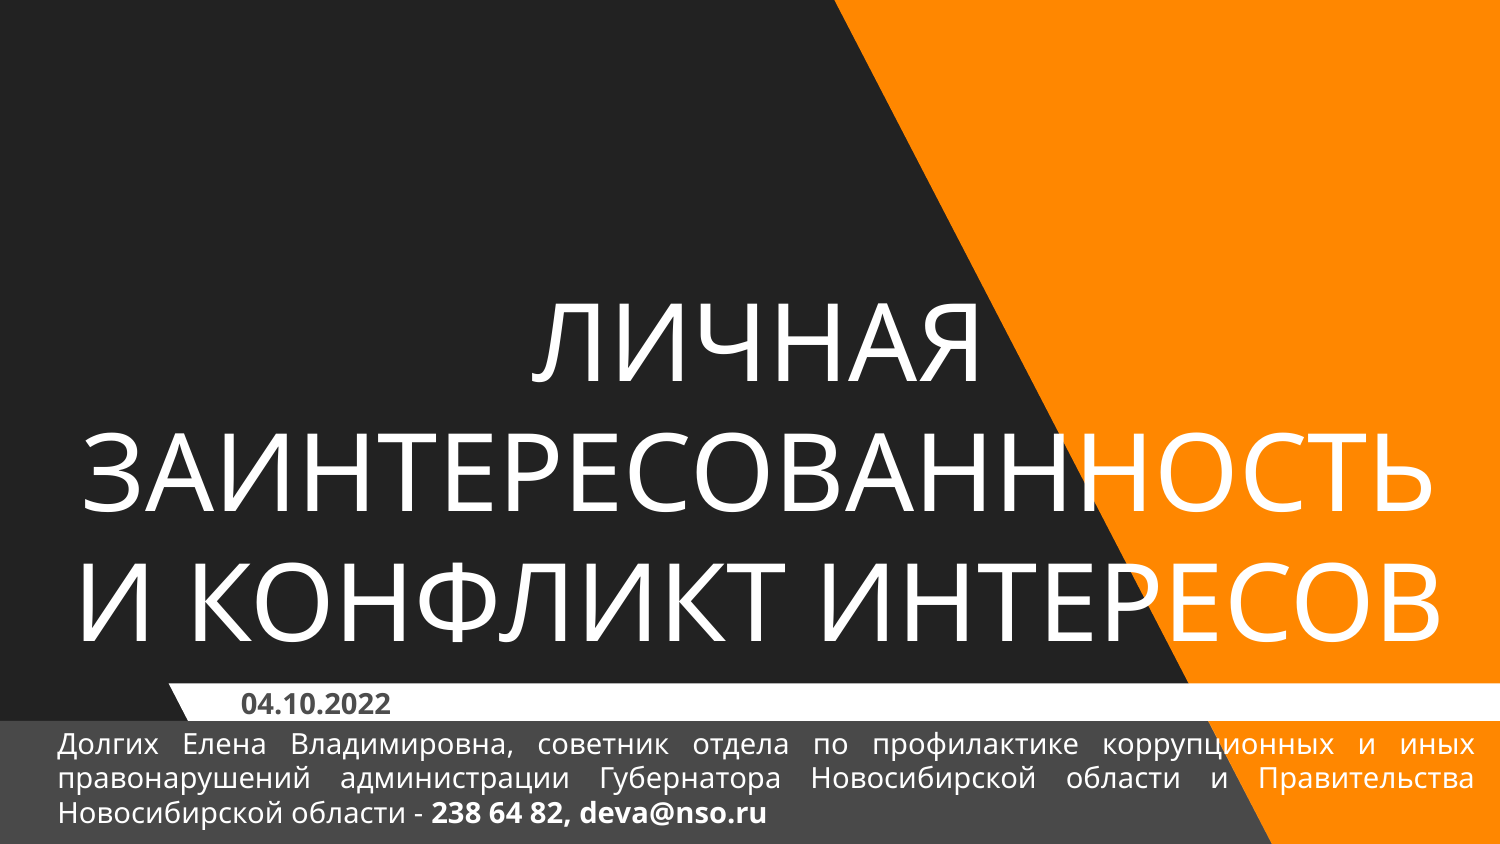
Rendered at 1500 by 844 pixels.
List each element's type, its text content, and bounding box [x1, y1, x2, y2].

text_box Долгих Елена Владимировна, советник отдела по профилактике коррупционных и иных правонарушений администрации Губернатора Новосибирской области и Правительства Новосибирской области - 238 64 82, deva@nso.ru [57, 724, 1477, 844]
text_box 04.10.2022 [226, 678, 466, 728]
title ЛИЧНАЯ ЗАИНТЕРЕСОВАНННОСТЬ И КОНФЛИКТ ИНТЕРЕСОВ [20, 0, 1500, 678]
